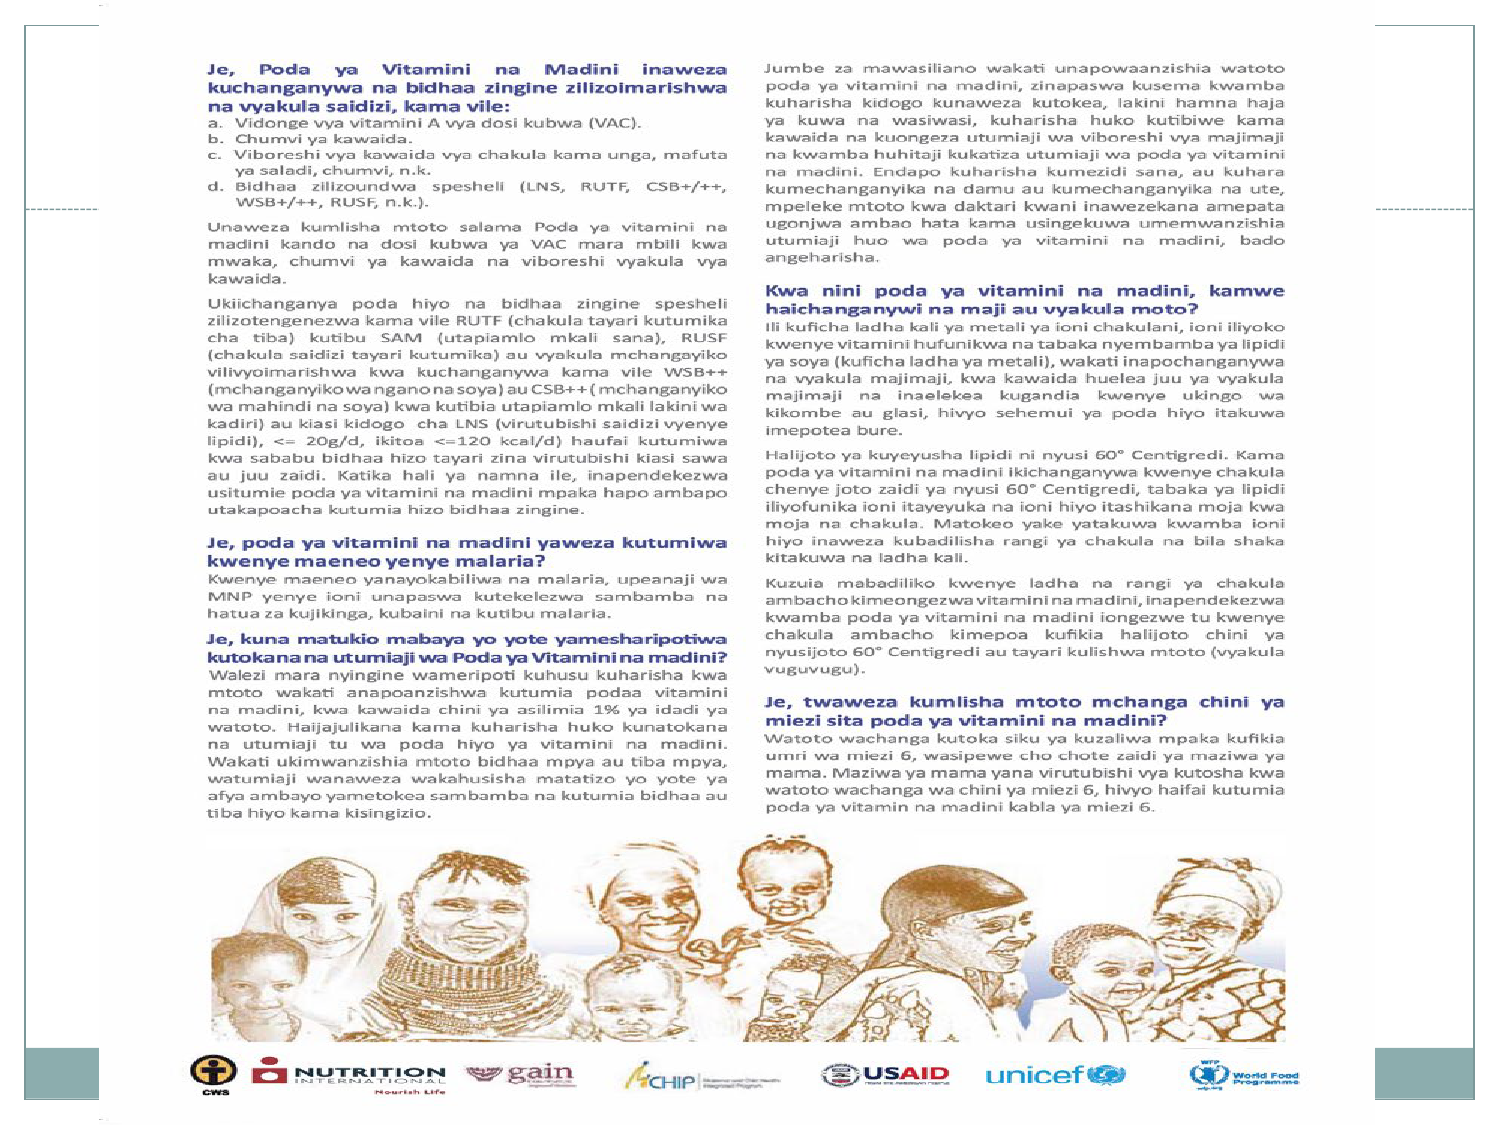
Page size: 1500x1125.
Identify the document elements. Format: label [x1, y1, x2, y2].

picture [99, 0, 1376, 1125]
